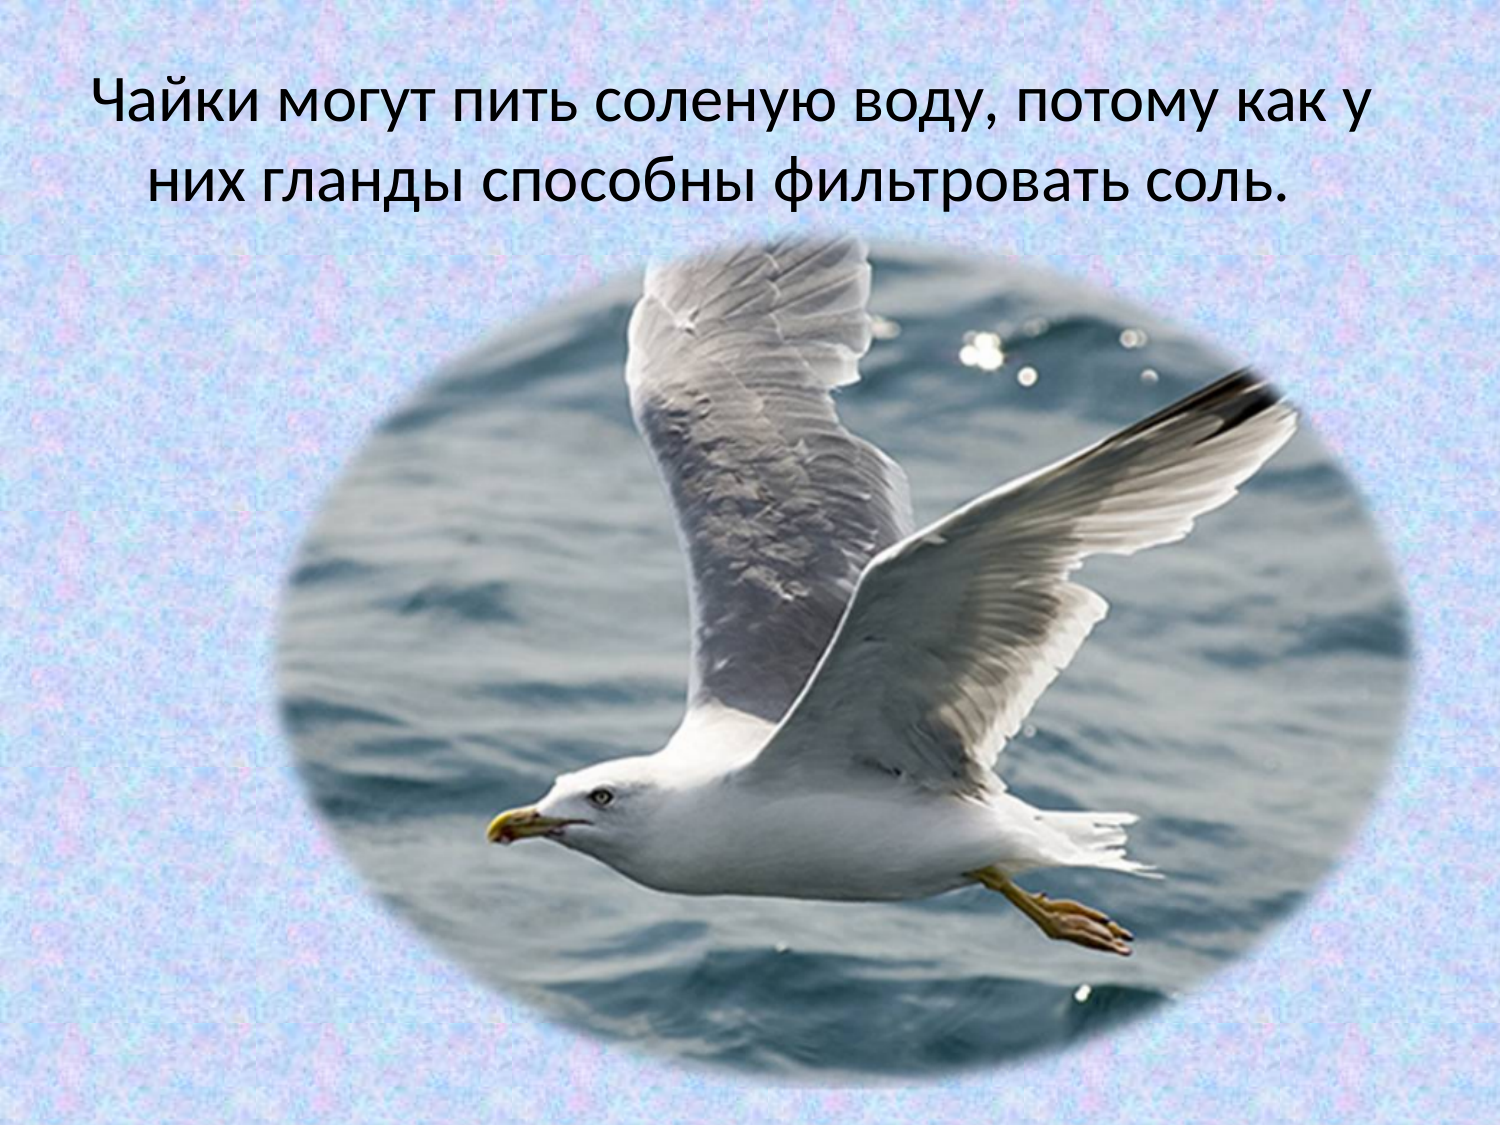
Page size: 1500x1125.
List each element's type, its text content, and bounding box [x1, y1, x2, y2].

list Чайки могут пить соленую воду, потому как у них гланды способны фильтровать соль. [75, 46, 1425, 1005]
picture [0, 0, 1500, 1125]
